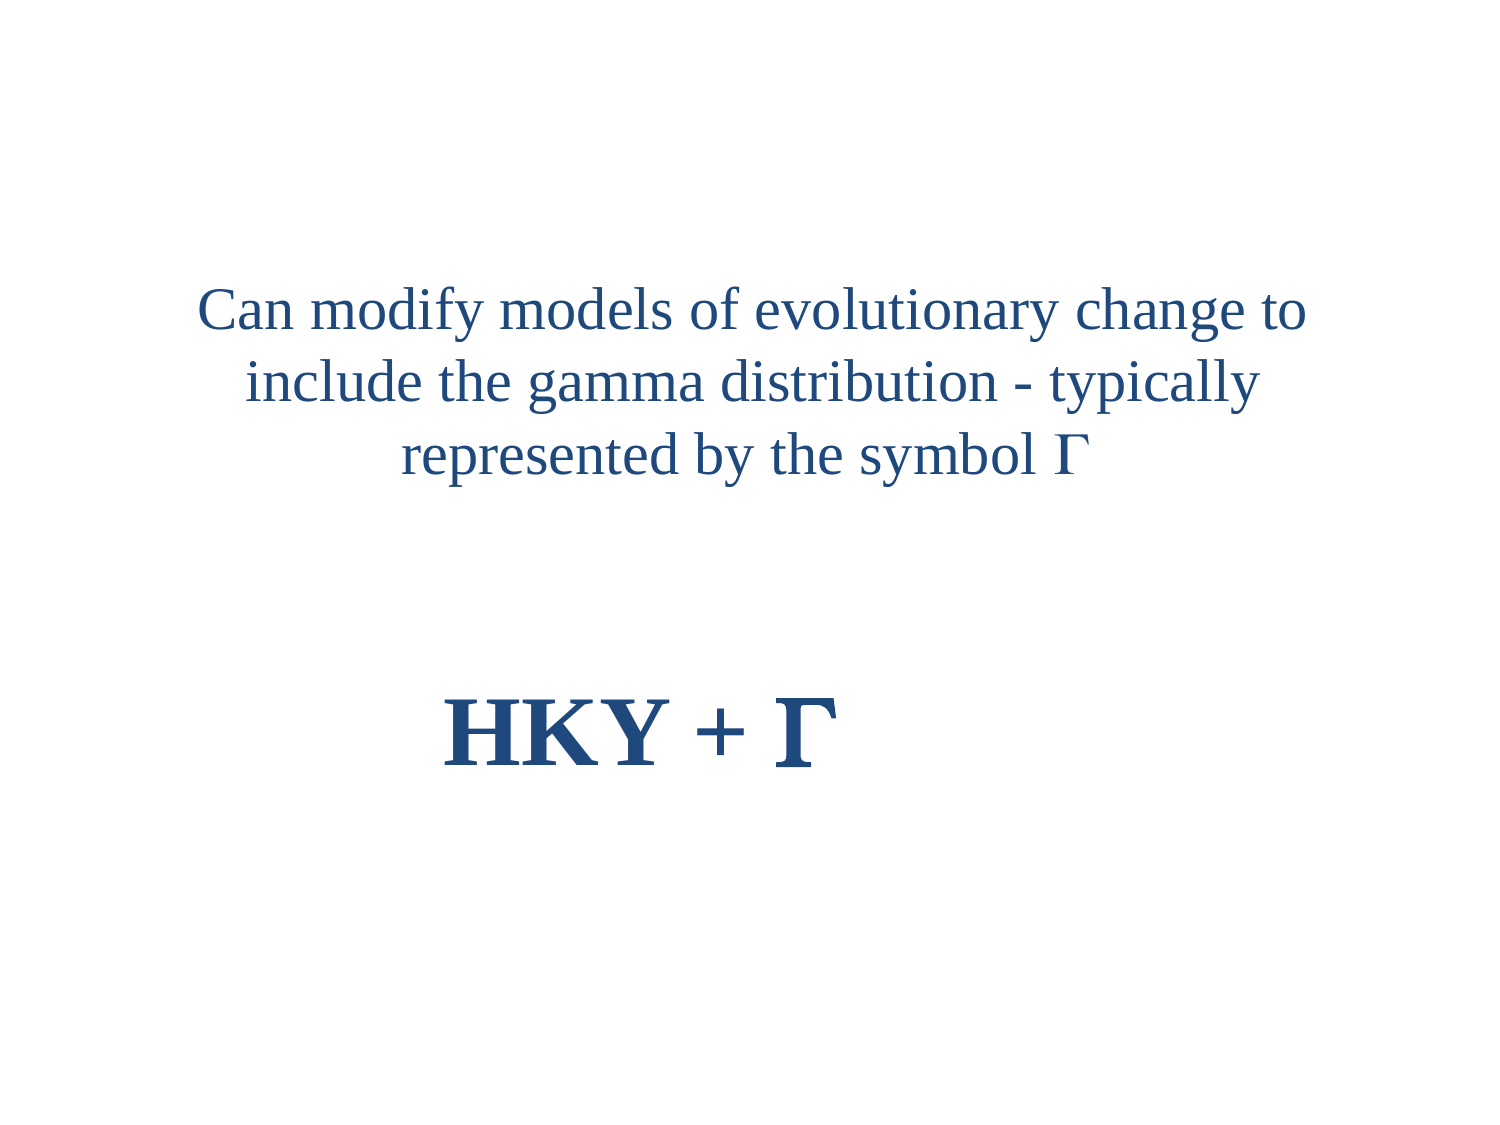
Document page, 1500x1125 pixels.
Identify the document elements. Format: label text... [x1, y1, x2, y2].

text_box Can modify models of evolutionary change to include the gamma distribution - typically represented by the symbol  [99, 262, 1408, 548]
text_box HKY +  [430, 658, 888, 792]
